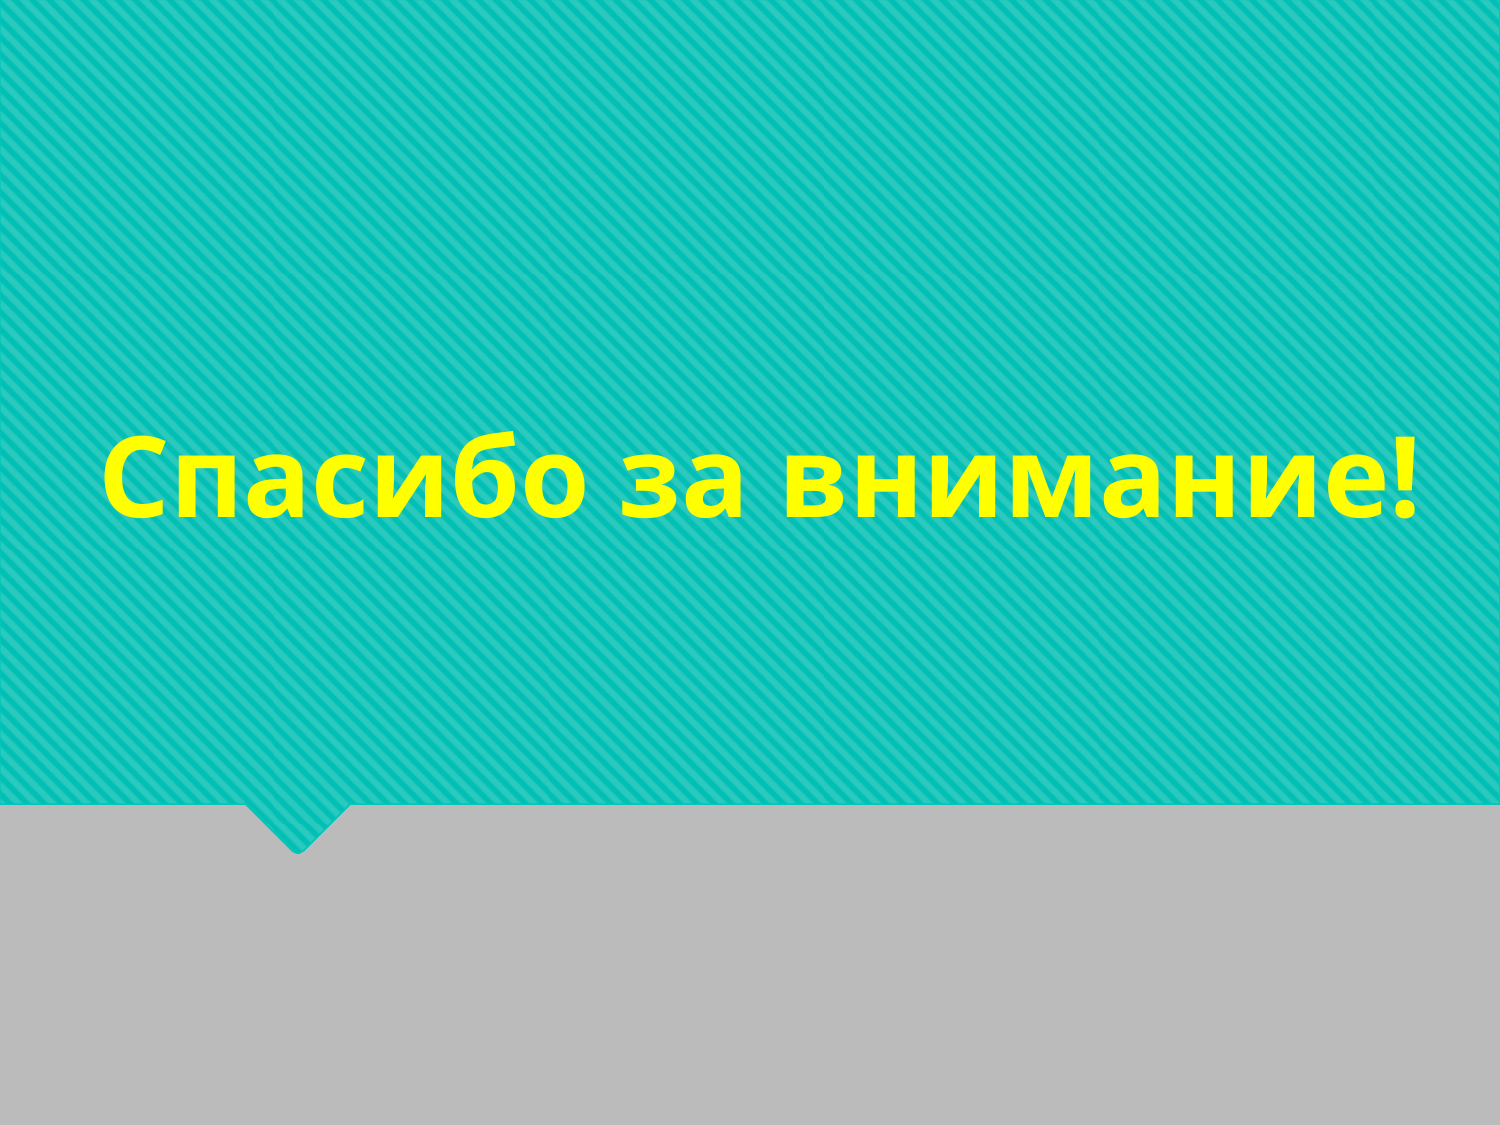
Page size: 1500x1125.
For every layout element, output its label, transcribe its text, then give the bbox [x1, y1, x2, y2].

text_box Спасибо за внимание! [83, 397, 1438, 548]
